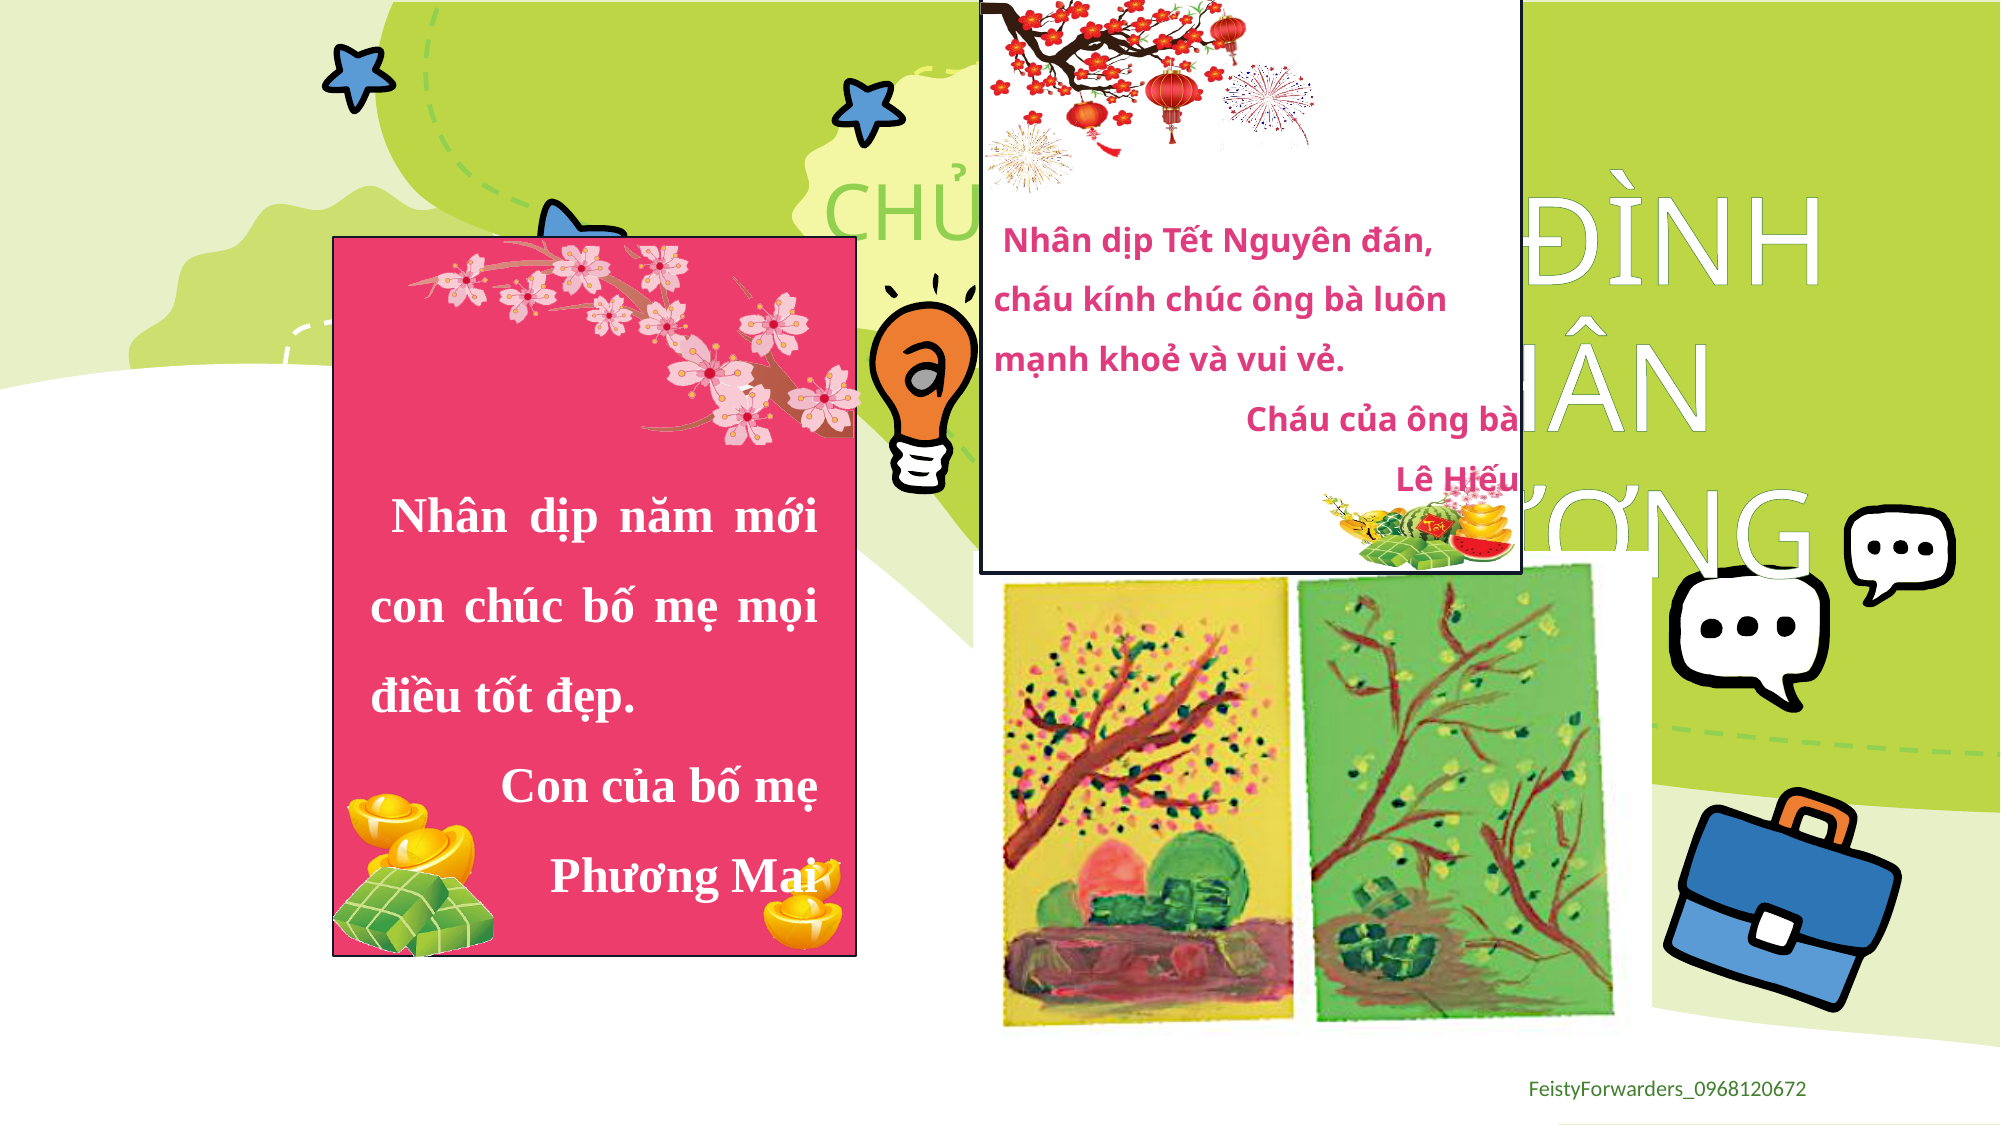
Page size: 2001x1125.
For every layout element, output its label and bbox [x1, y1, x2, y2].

picture [973, 551, 1652, 1060]
text_box [332, 217, 896, 957]
text_box [973, 0, 1535, 574]
